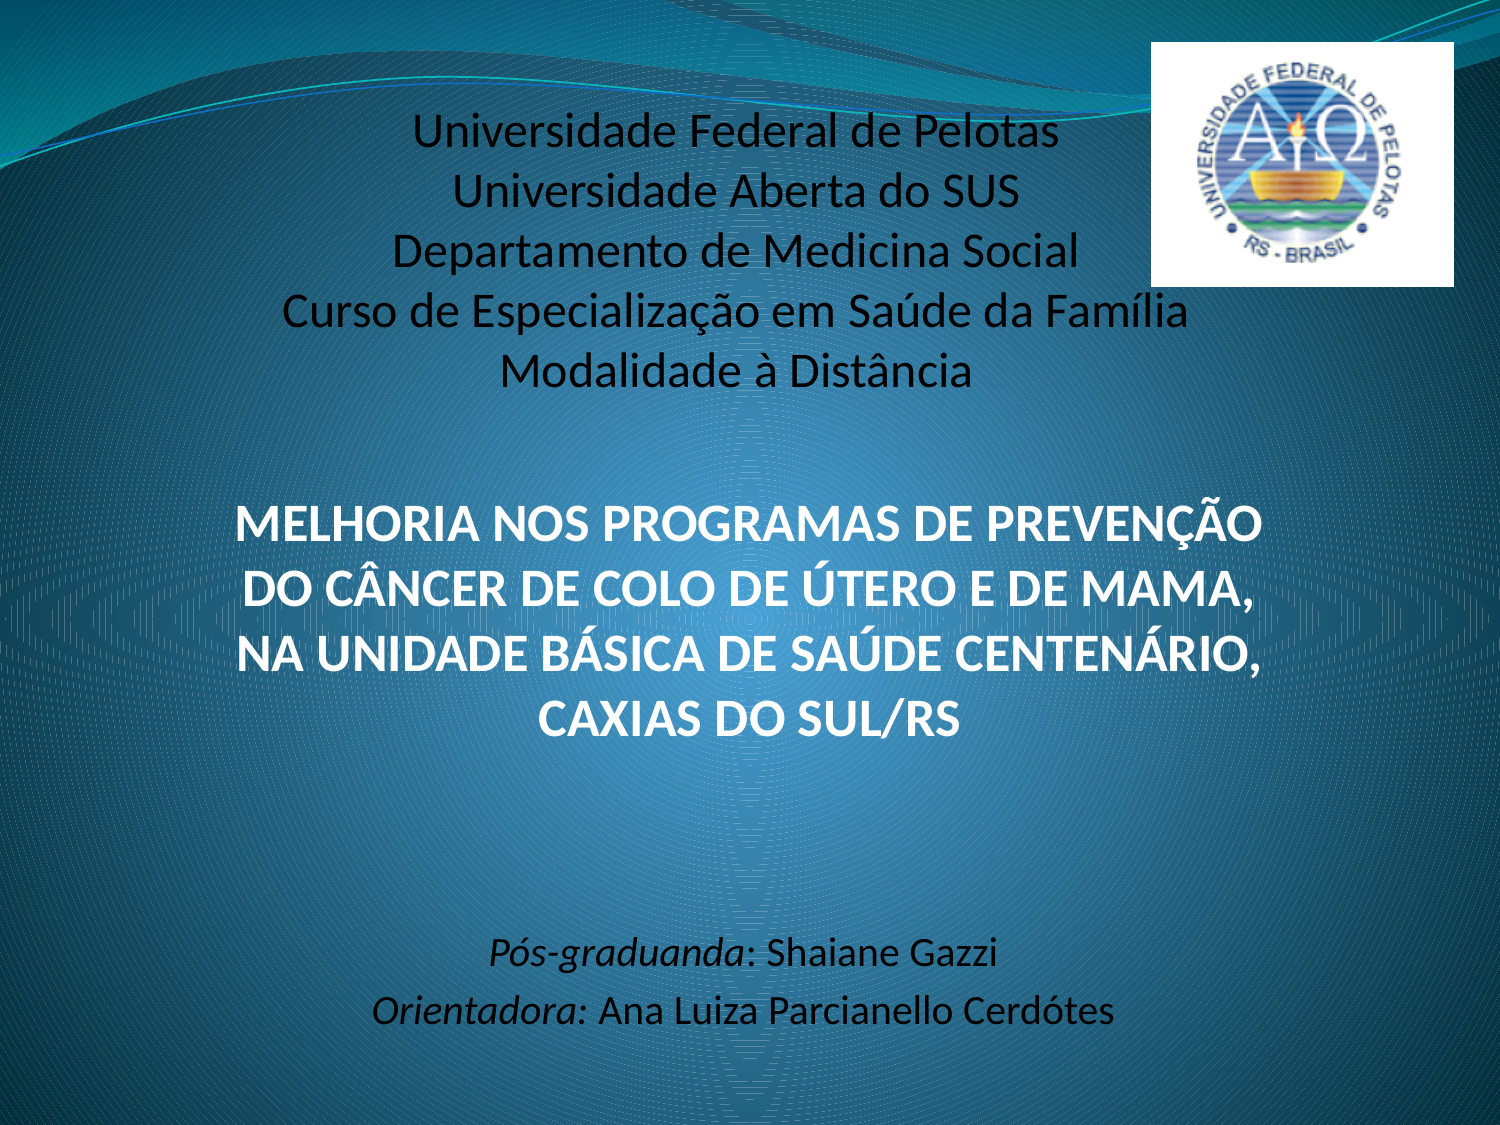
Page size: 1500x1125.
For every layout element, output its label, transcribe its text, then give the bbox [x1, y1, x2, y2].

subtitle Melhoria nos programas de prevenção do Câncer de Colo de Útero e de Mama, na Unidade Básica de Saúde Centenário, Caxias do Sul/RS [230, 479, 1281, 768]
text_box Pós-graduanda: Shaiane Gazzi Orientadora: Ana Luiza Parcianello Cerdótes [218, 916, 1269, 1083]
picture [1151, 42, 1454, 287]
title Universidade Federal de Pelotas Universidade Aberta do SUS Departamento de Medicina Social Curso de Especialização em Saúde da Família Modalidade à Distância [206, 42, 1270, 398]
